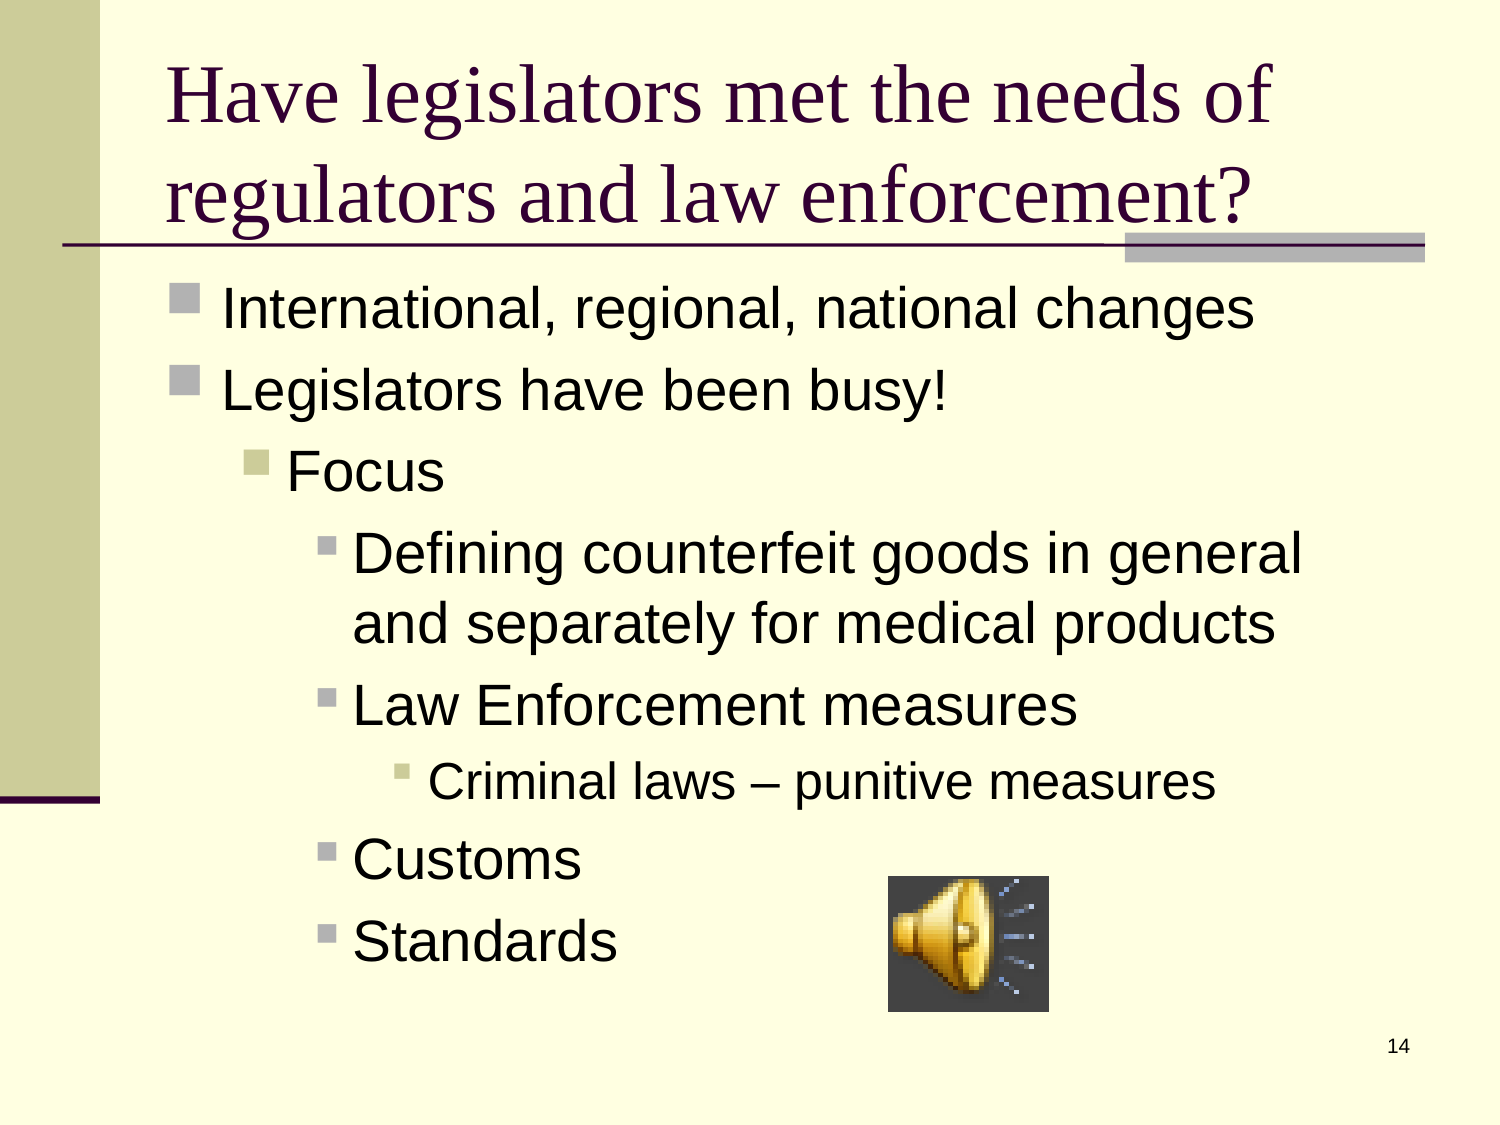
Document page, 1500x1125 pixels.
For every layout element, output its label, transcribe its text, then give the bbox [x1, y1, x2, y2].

picture [887, 874, 1051, 1013]
list International, regional, national changes Legislators have been busy! Focus Defining counterfeit goods in general and separately for medical products Law Enforcement measures Criminal laws – punitive measures Customs Standards [149, 262, 1426, 1006]
slide_number 14 [1112, 1024, 1426, 1101]
title Have legislators met the needs of regulators and law enforcement? [149, 45, 1426, 234]
